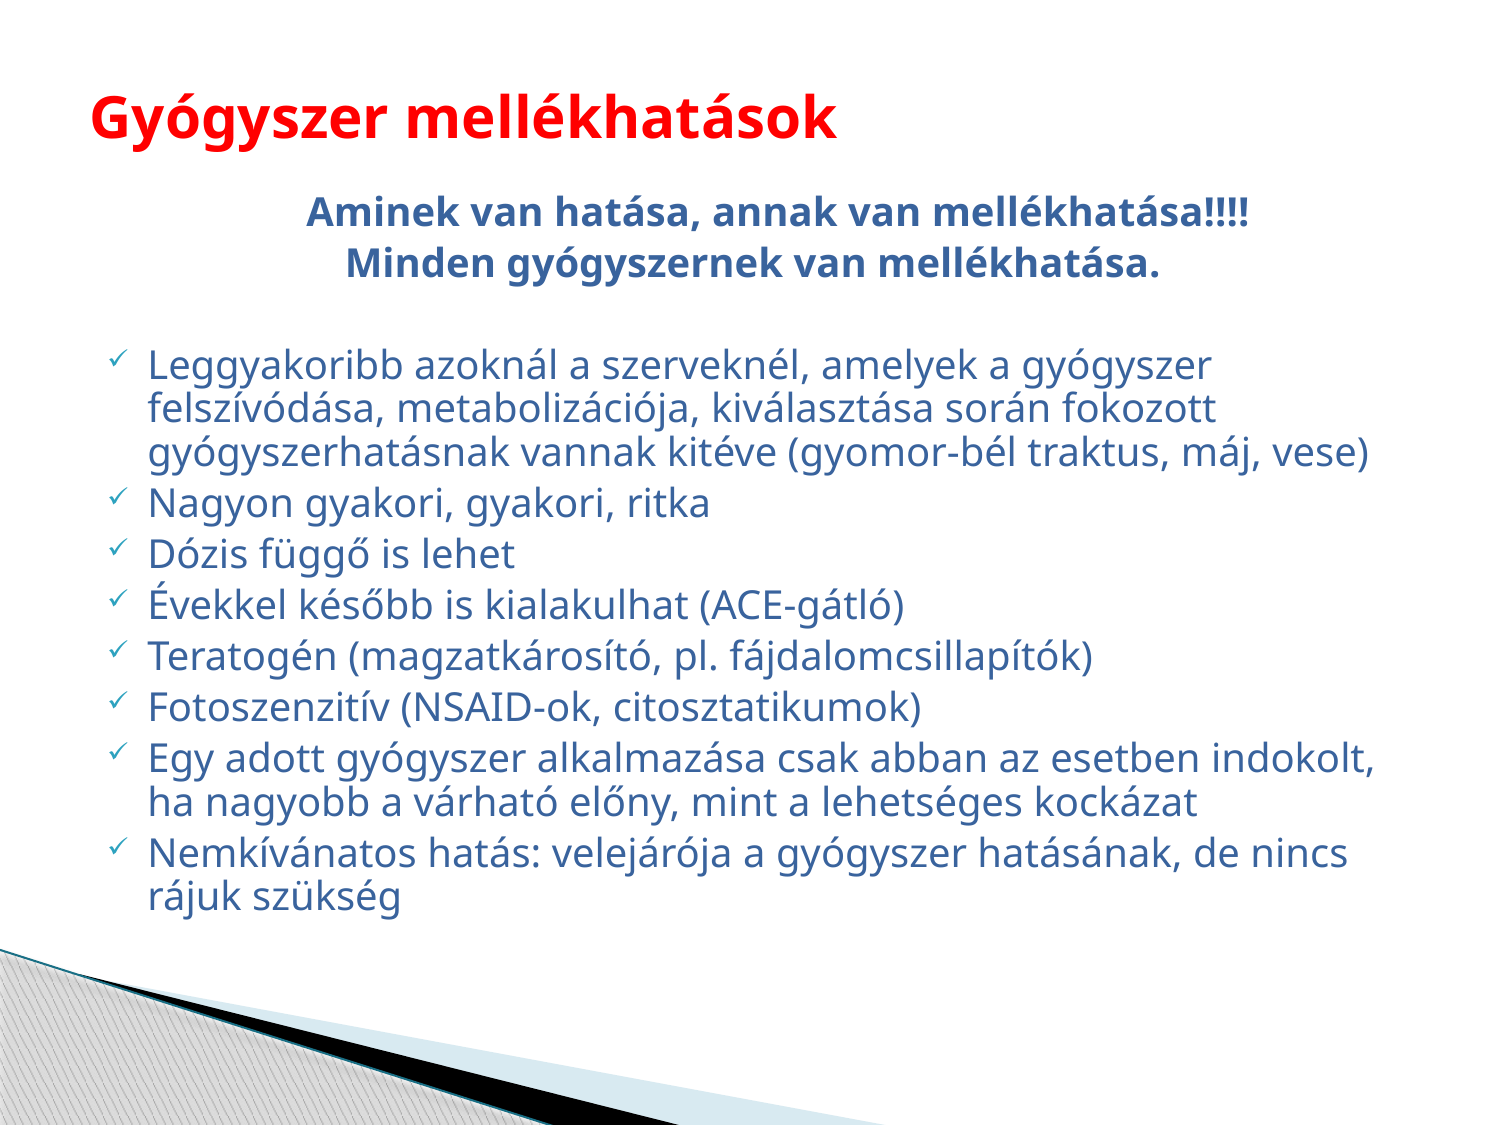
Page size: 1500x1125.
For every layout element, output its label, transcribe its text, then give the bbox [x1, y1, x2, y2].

title Gyógyszer mellékhatások [75, 45, 1425, 185]
list Aminek van hatása, annak van mellékhatása!!!! Minden gyógyszernek van mellékhatása. Leggyakoribb azoknál a szerveknél, amelyek a gyógyszer felszívódása, metabolizációja, kiválasztása során fokozott gyógyszerhatásnak vannak kitéve (gyomor-bél traktus, máj, vese) Nagyon gyakori, gyakori, ritka Dózis függő is lehet Évekkel később is kialakulhat (ACE-gátló) Teratogén (magzatkárosító, pl. fájdalomcsillapítók) Fotoszenzitív (NSAID-ok, citosztatikumok) Egy adott gyógyszer alkalmazása csak abban az esetben indokolt, ha nagyobb a várható előny, mint a lehetséges kockázat Nemkívánatos hatás: velejárója a gyógyszer hatásának, de nincs rájuk szükség [75, 185, 1425, 986]
